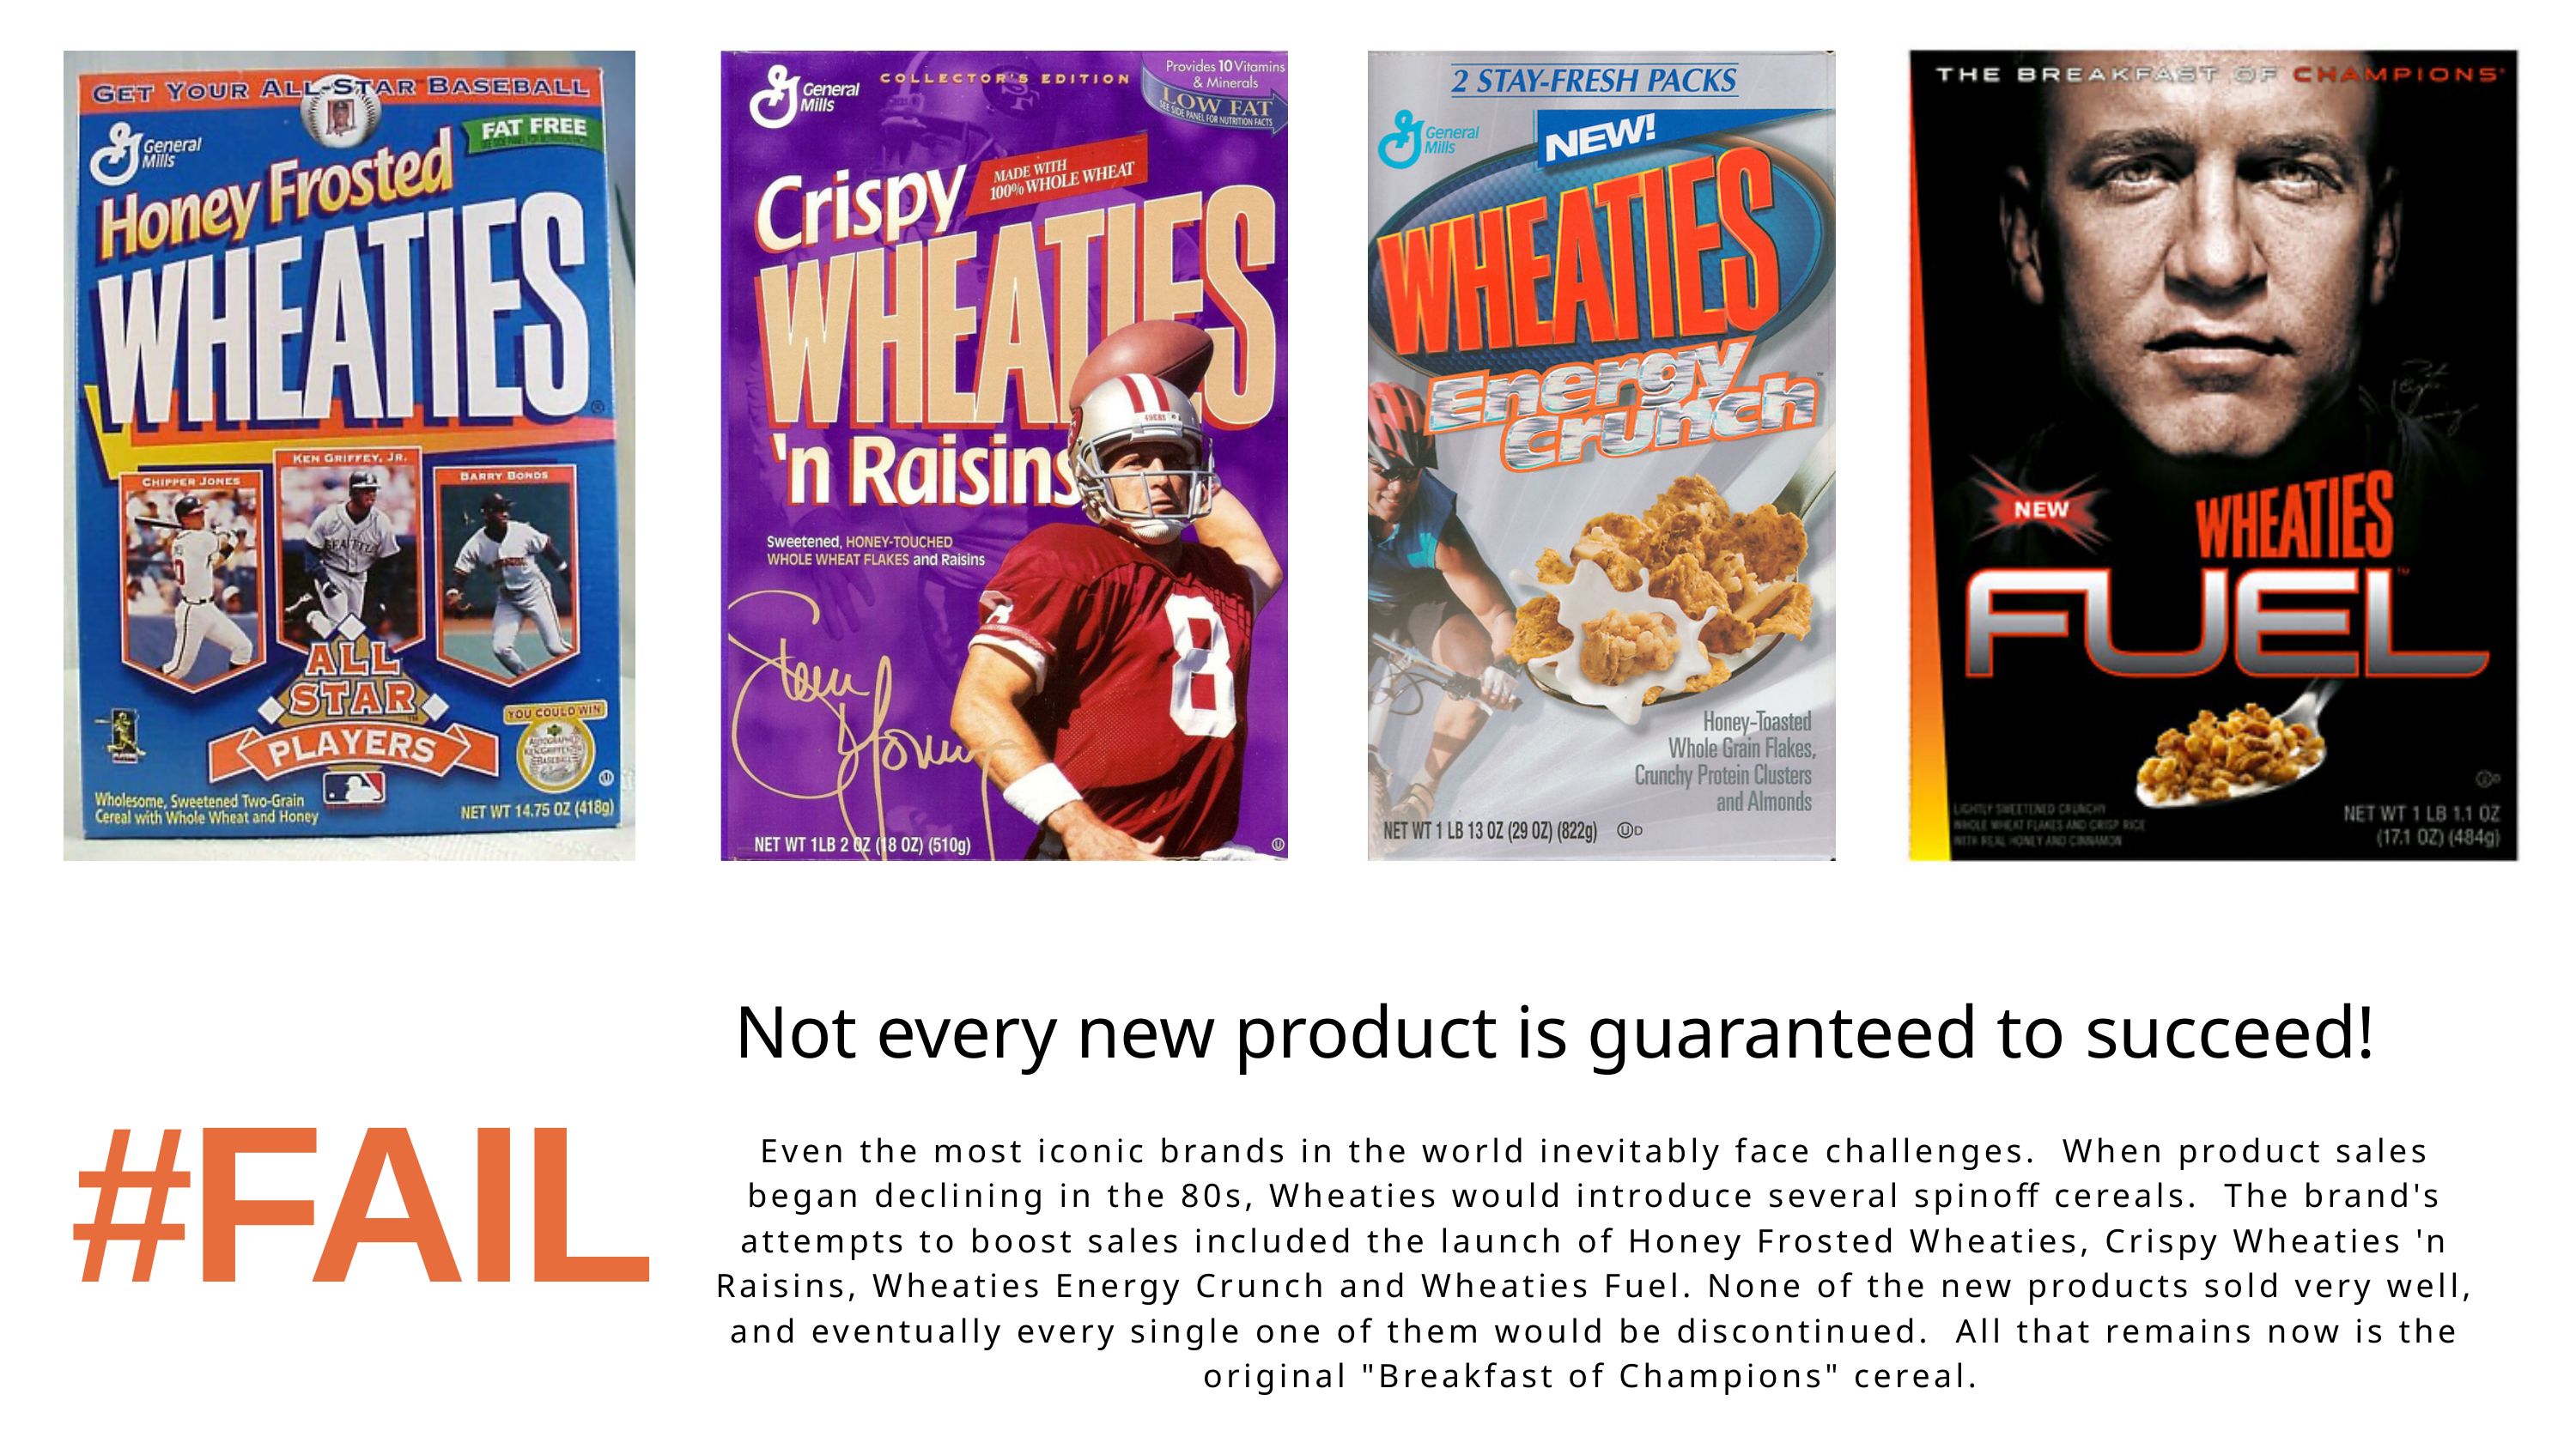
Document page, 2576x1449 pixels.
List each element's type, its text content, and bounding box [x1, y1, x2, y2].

picture [1368, 51, 1836, 862]
picture [1884, 25, 2543, 887]
picture [64, 51, 635, 862]
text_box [634, 1000, 2496, 1349]
picture [720, 51, 1289, 862]
text_box #FAIL [69, 1104, 629, 1328]
